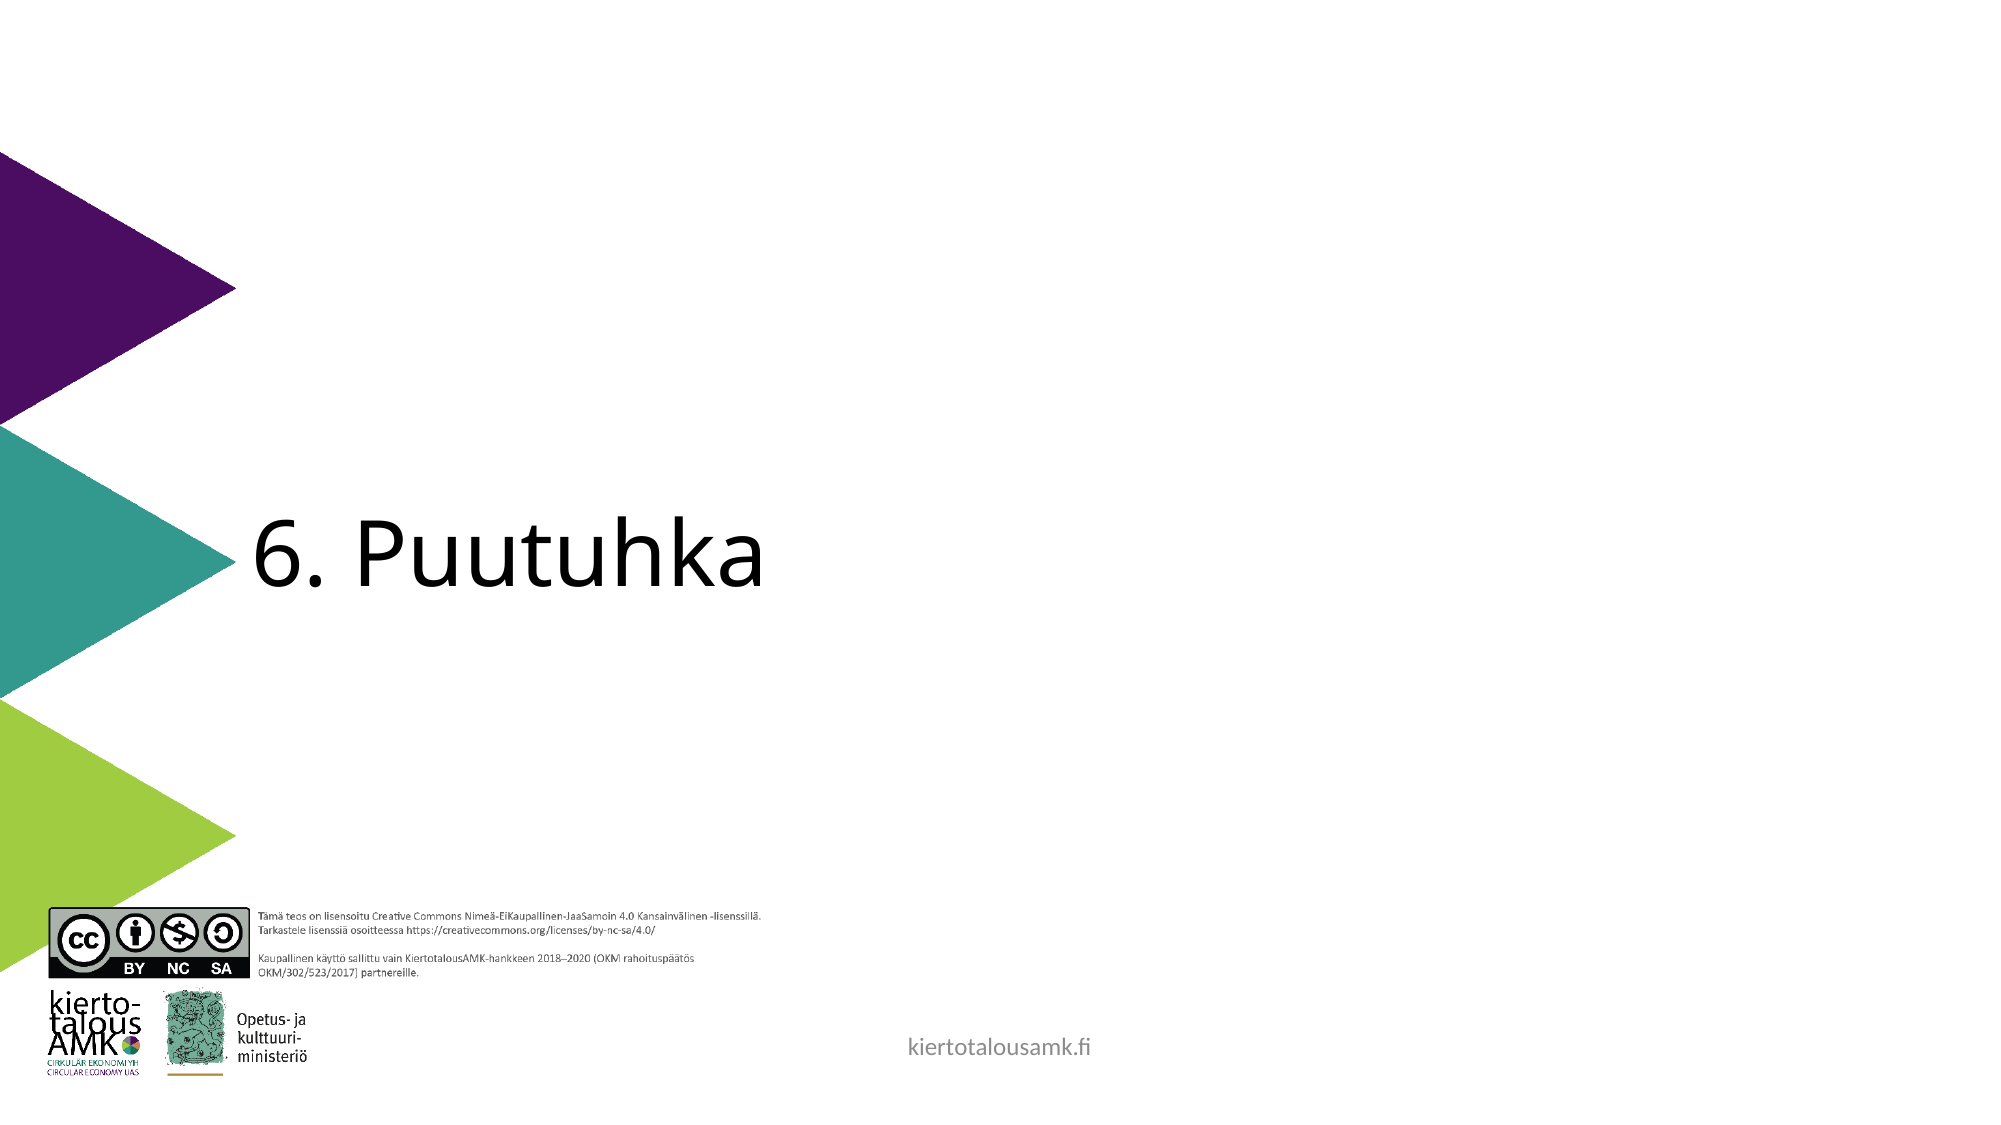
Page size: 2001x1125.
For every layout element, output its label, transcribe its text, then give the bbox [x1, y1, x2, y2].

title 6. Puutuhka [236, 146, 1962, 614]
picture [0, 0, 2000, 1125]
footer kiertotalousamk.fi [662, 1015, 1338, 1076]
